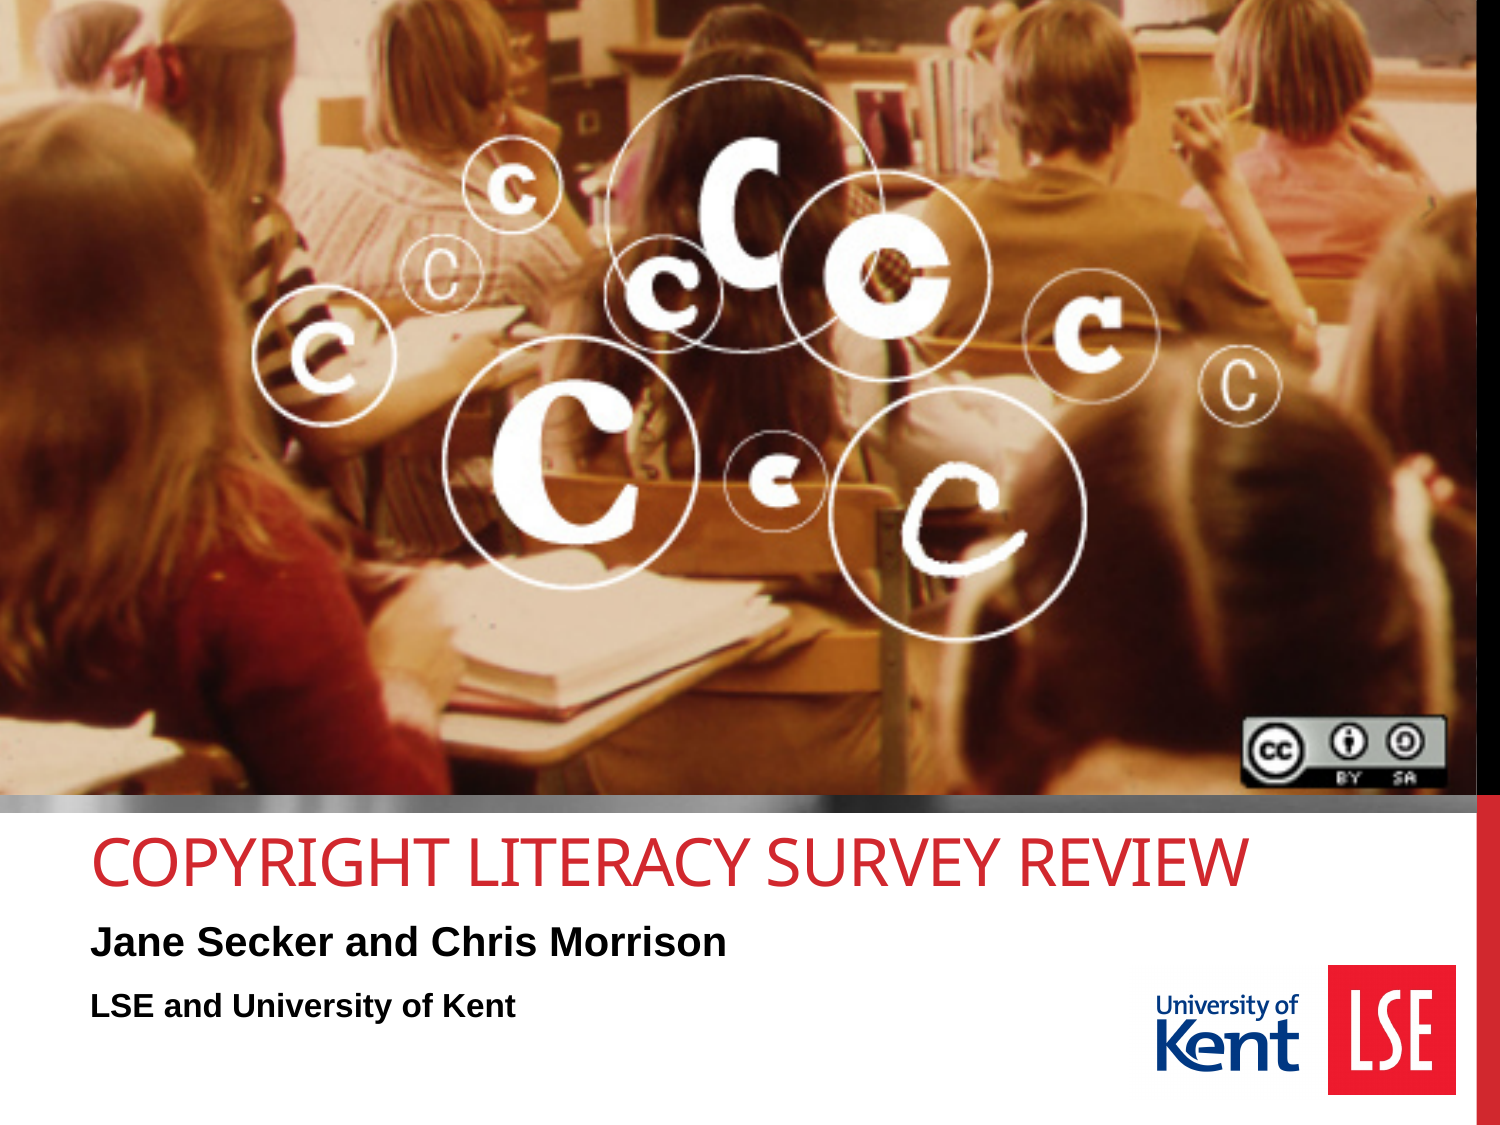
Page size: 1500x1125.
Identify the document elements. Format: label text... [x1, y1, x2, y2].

picture [1128, 965, 1456, 1100]
list Jane Secker and Chris Morrison LSE and University of Kent [75, 938, 1413, 1063]
title Copyright Literacy Survey Review [75, 812, 1413, 938]
picture [0, 0, 1477, 813]
